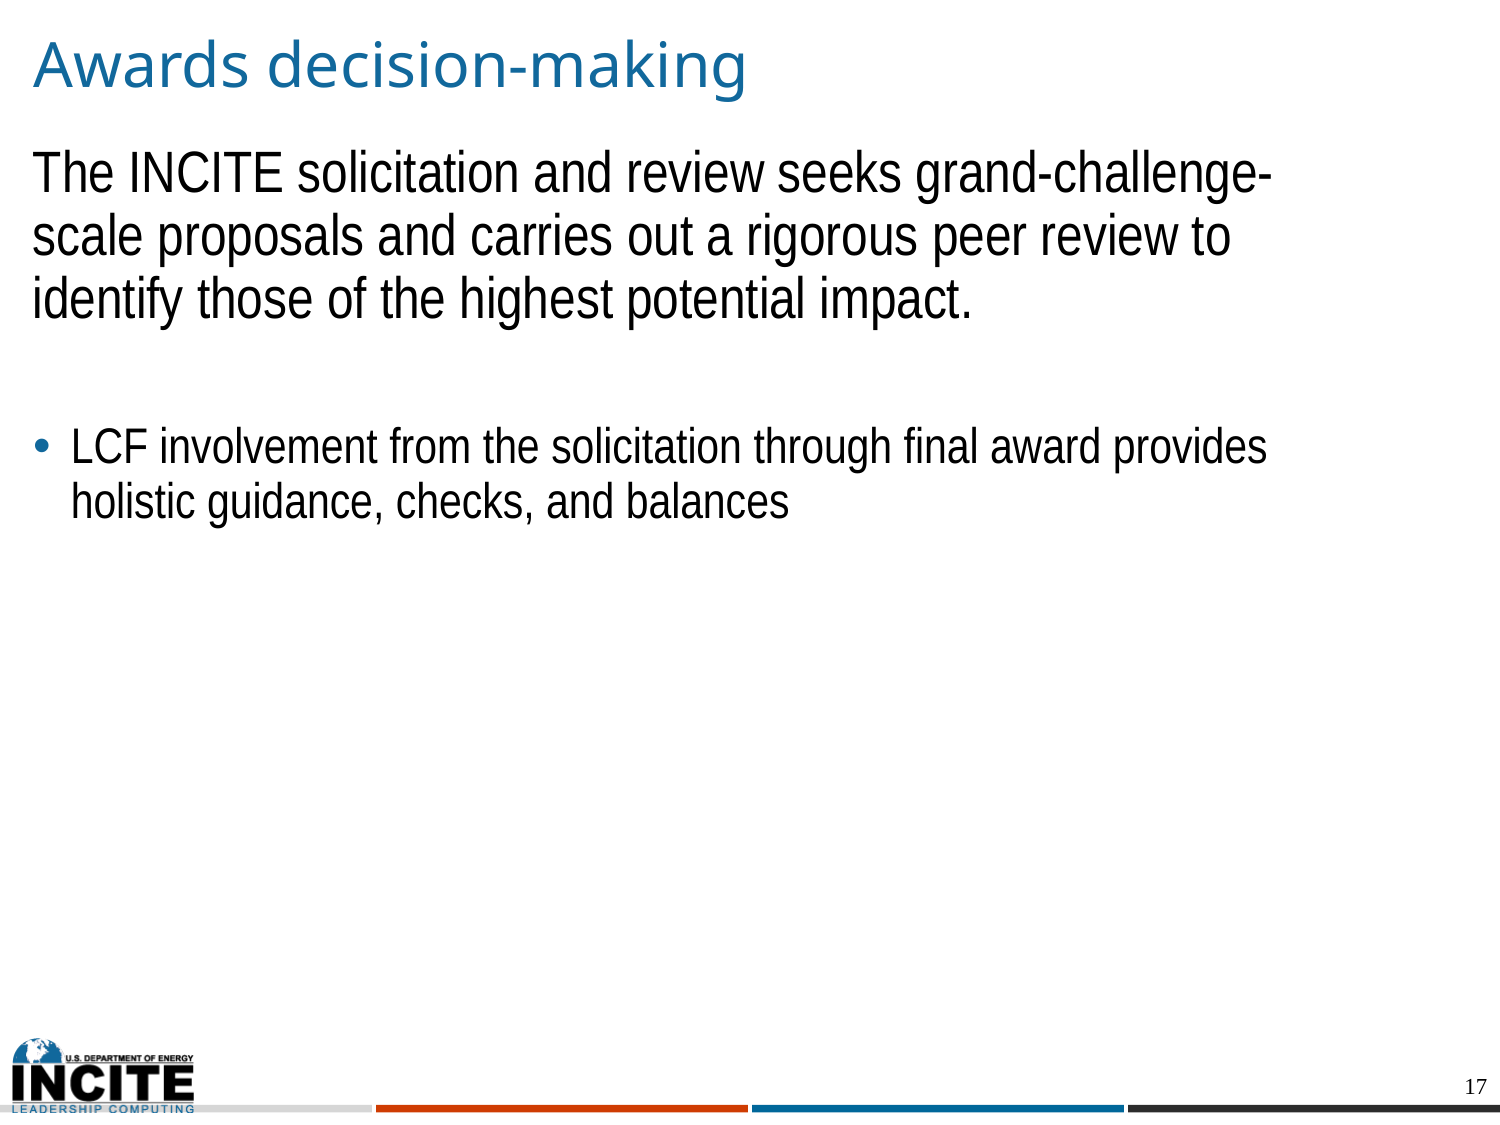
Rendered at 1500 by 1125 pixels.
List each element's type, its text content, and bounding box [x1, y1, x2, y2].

text_box LCF involvement from the solicitation through final award provides holistic guidance, checks, and balances [18, 413, 1352, 537]
text_box The INCITE solicitation and review seeks grand-challenge-scale proposals and carries out a rigorous peer review to identify those of the highest potential impact. [18, 134, 1369, 341]
picture [12, 1035, 197, 1113]
title Awards decision-making [18, 29, 1369, 109]
